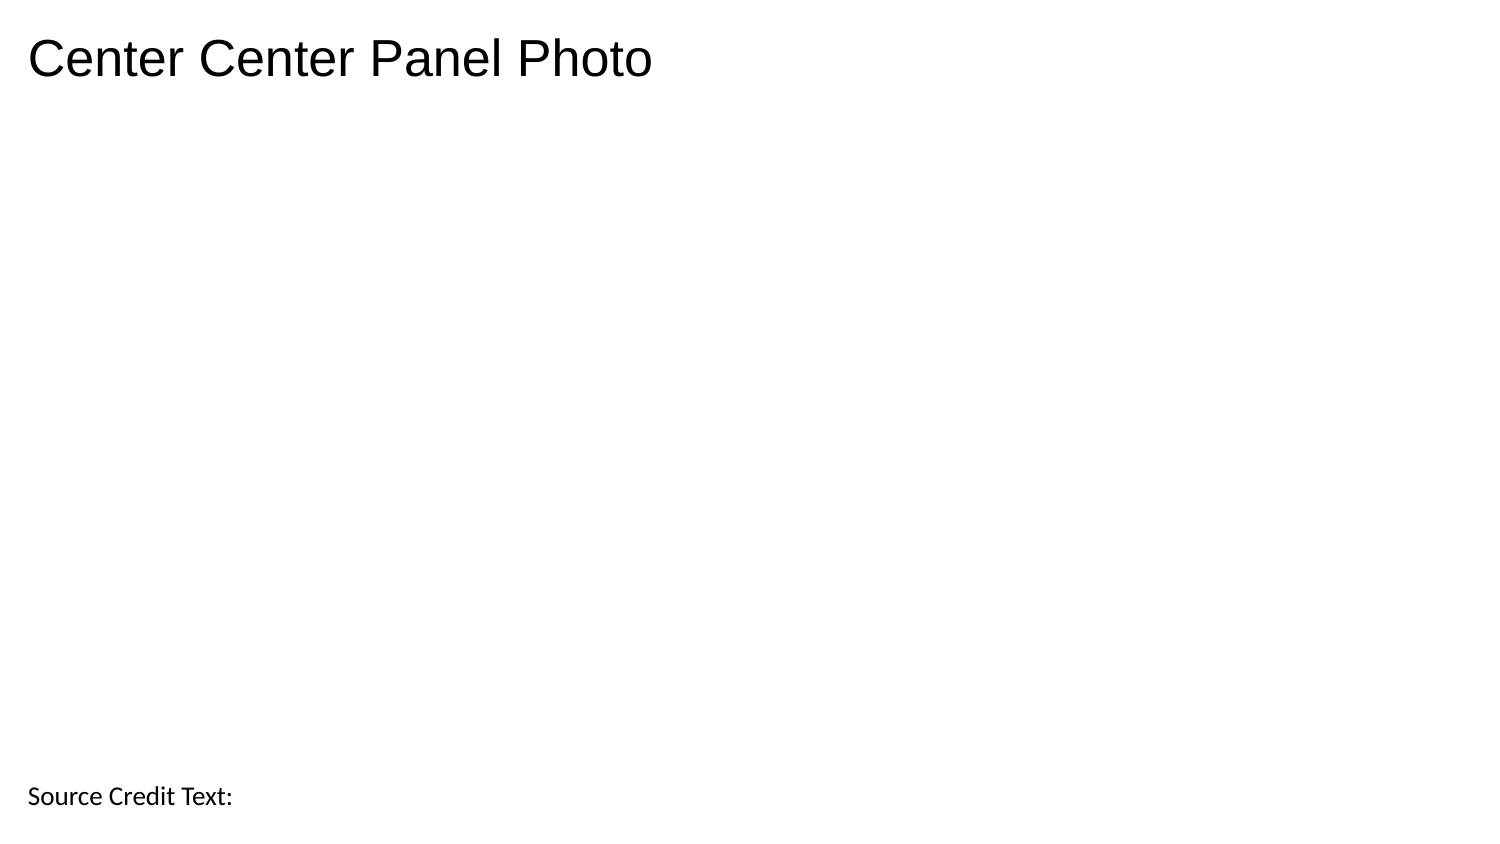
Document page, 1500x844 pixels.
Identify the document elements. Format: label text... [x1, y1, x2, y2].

text_box Source Credit Text: [12, 763, 1426, 825]
